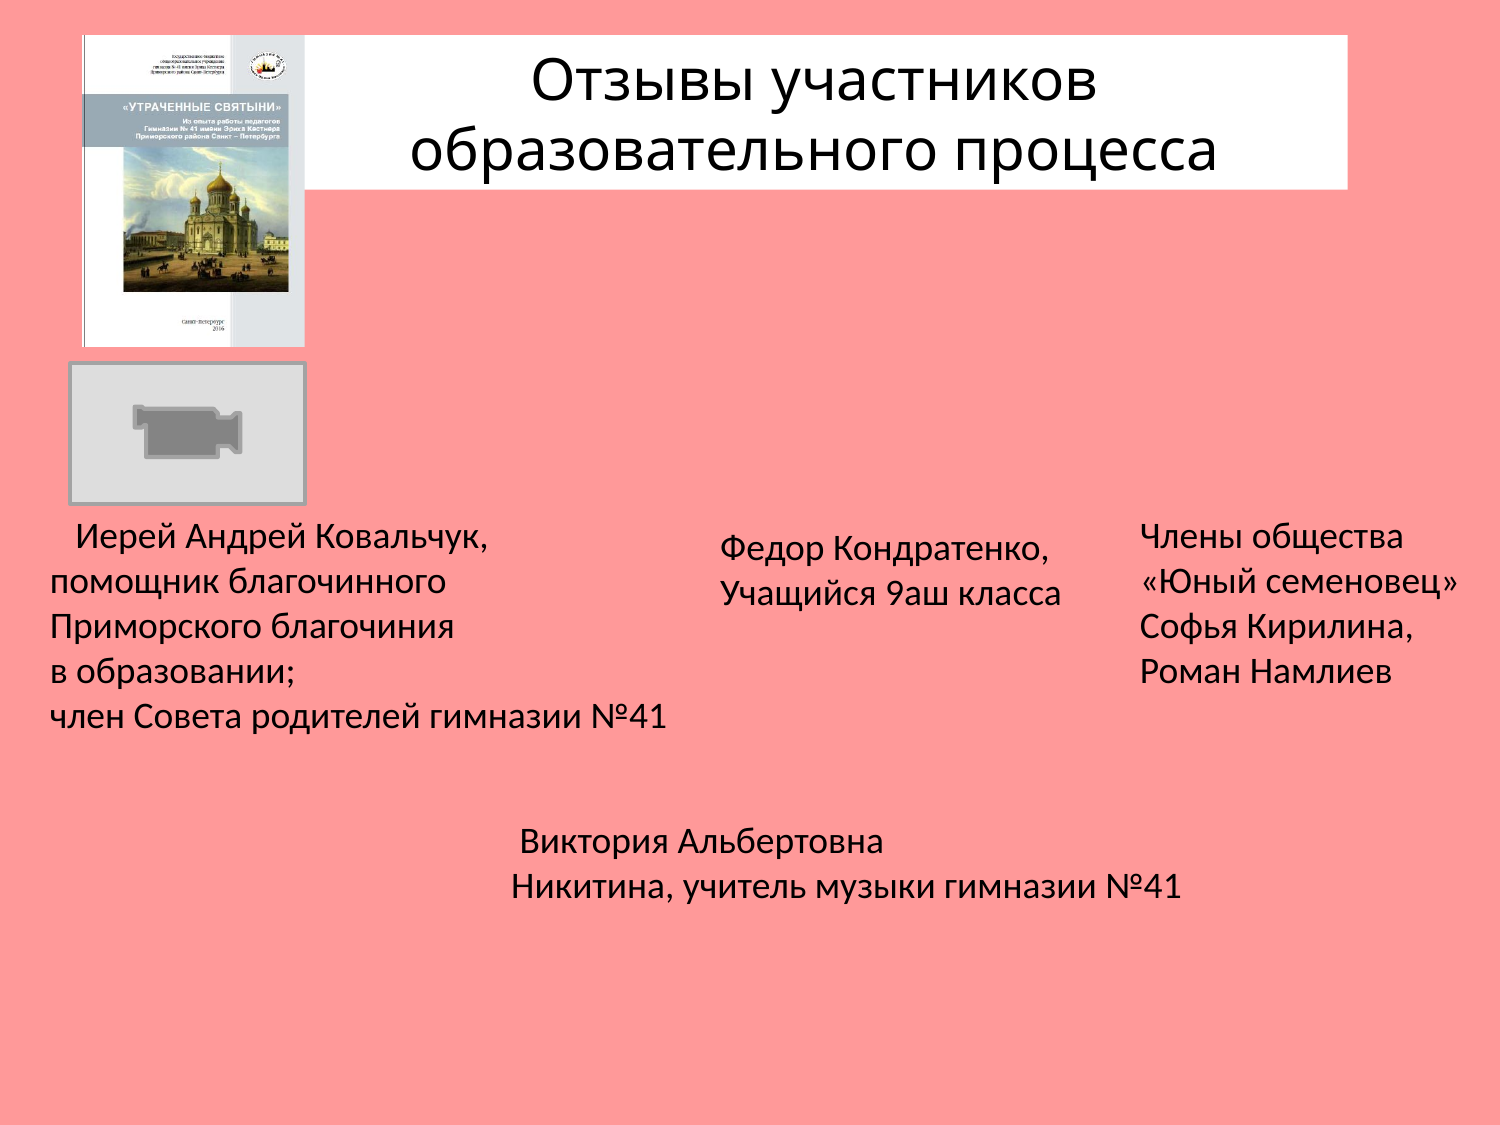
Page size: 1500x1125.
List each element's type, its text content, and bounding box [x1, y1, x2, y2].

picture [81, 34, 305, 347]
text_box Иерей Андрей Ковальчук, помощник благочинного Приморского благочиния в образовании; член Совета родителей гимназии №41 [35, 503, 691, 744]
text_box Федор Кондратенко, Учащийся 9аш класса [705, 515, 1078, 711]
text_box Члены общества «Юный семеновец» Софья Кирилина, Роман Намлиев [1124, 503, 1500, 744]
text_box Виктория Альбертовна Никитина, учитель музыки гимназии №41 [496, 808, 1198, 914]
text_box [68, 361, 307, 503]
text_box Отзывы участников образовательного процесса [306, 35, 1348, 190]
